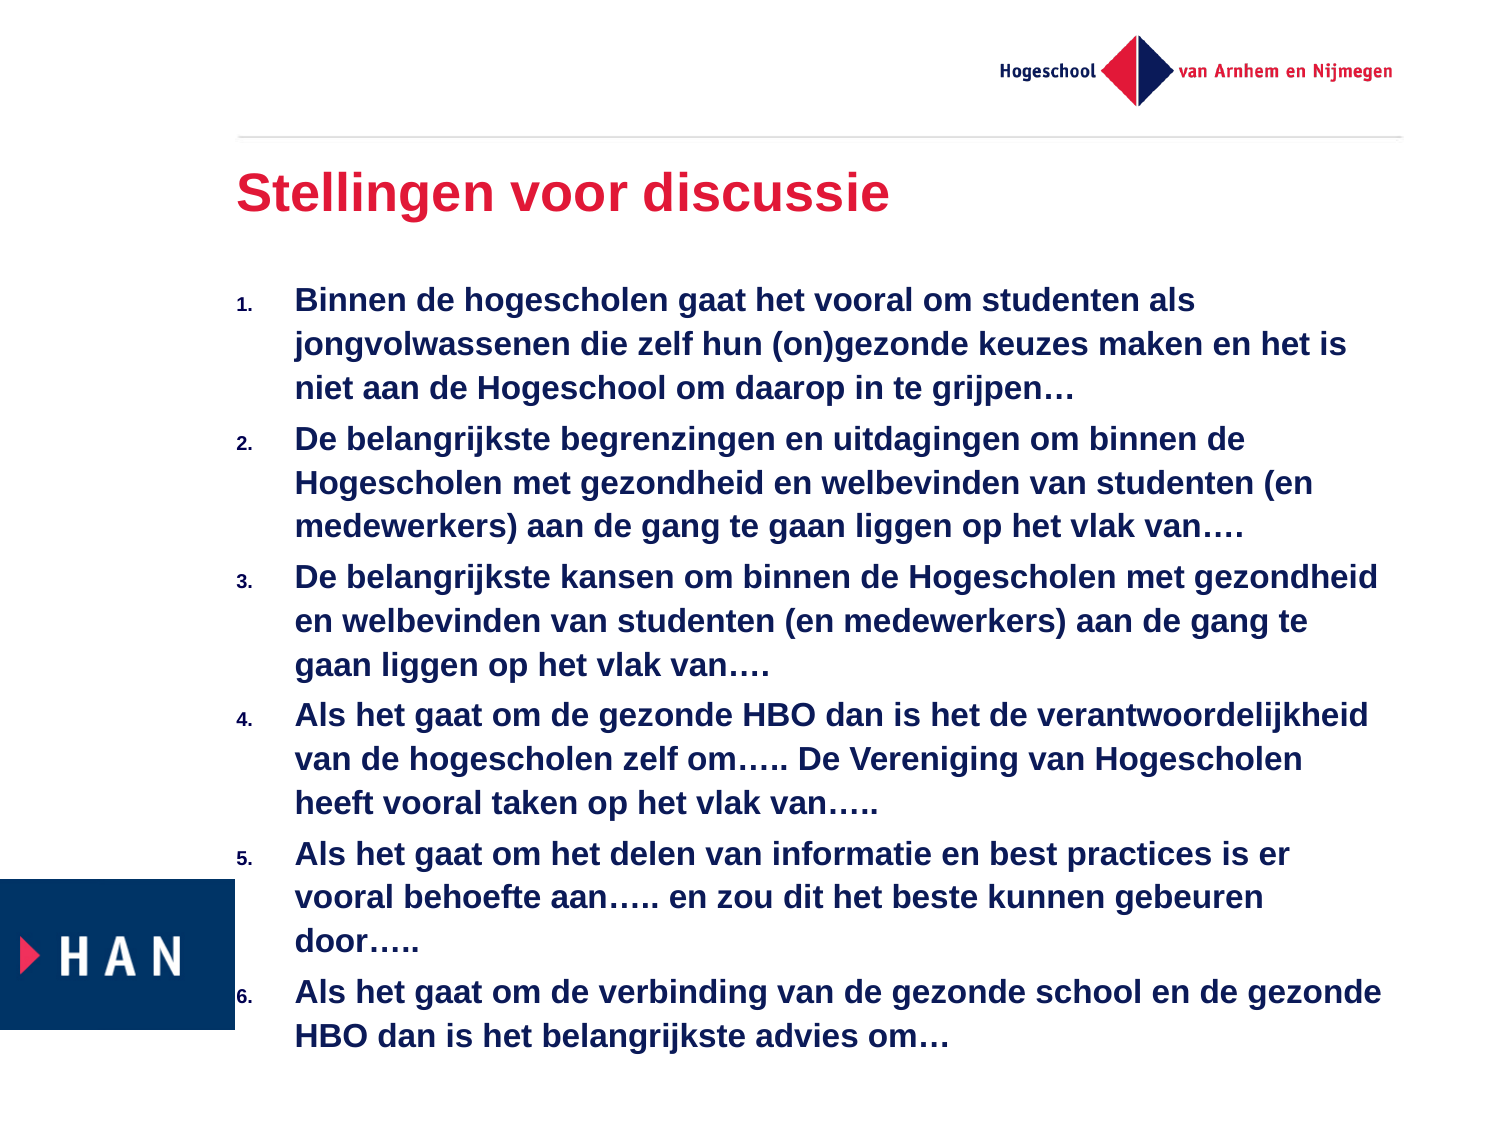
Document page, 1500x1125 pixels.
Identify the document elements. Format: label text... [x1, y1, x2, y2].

list Binnen de hogescholen gaat het vooral om studenten als jongvolwassenen die zelf hun (on)gezonde keuzes maken en het is niet aan de Hogeschool om daarop in te grijpen… De belangrijkste begrenzingen en uitdagingen om binnen de Hogescholen met gezondheid en welbevinden van studenten (en medewerkers) aan de gang te gaan liggen op het vlak van…. De belangrijkste kansen om binnen de Hogescholen met gezondheid en welbevinden van studenten (en medewerkers) aan de gang te gaan liggen op het vlak van…. Als het gaat om de gezonde HBO dan is het de verantwoordelijkheid van de hogescholen zelf om….. De Vereniging van Hogescholen heeft vooral taken op het vlak van….. Als het gaat om het delen van informatie en best practices is er vooral behoefte aan….. en zou dit het beste kunnen gebeuren door….. Als het gaat om de verbinding van de gezonde school en de gezonde HBO dan is het belangrijkste advies om… [236, 267, 1403, 882]
picture [992, 29, 1406, 113]
picture [233, 126, 1412, 145]
picture [0, 879, 235, 1030]
title Stellingen voor discussie [236, 147, 1406, 231]
